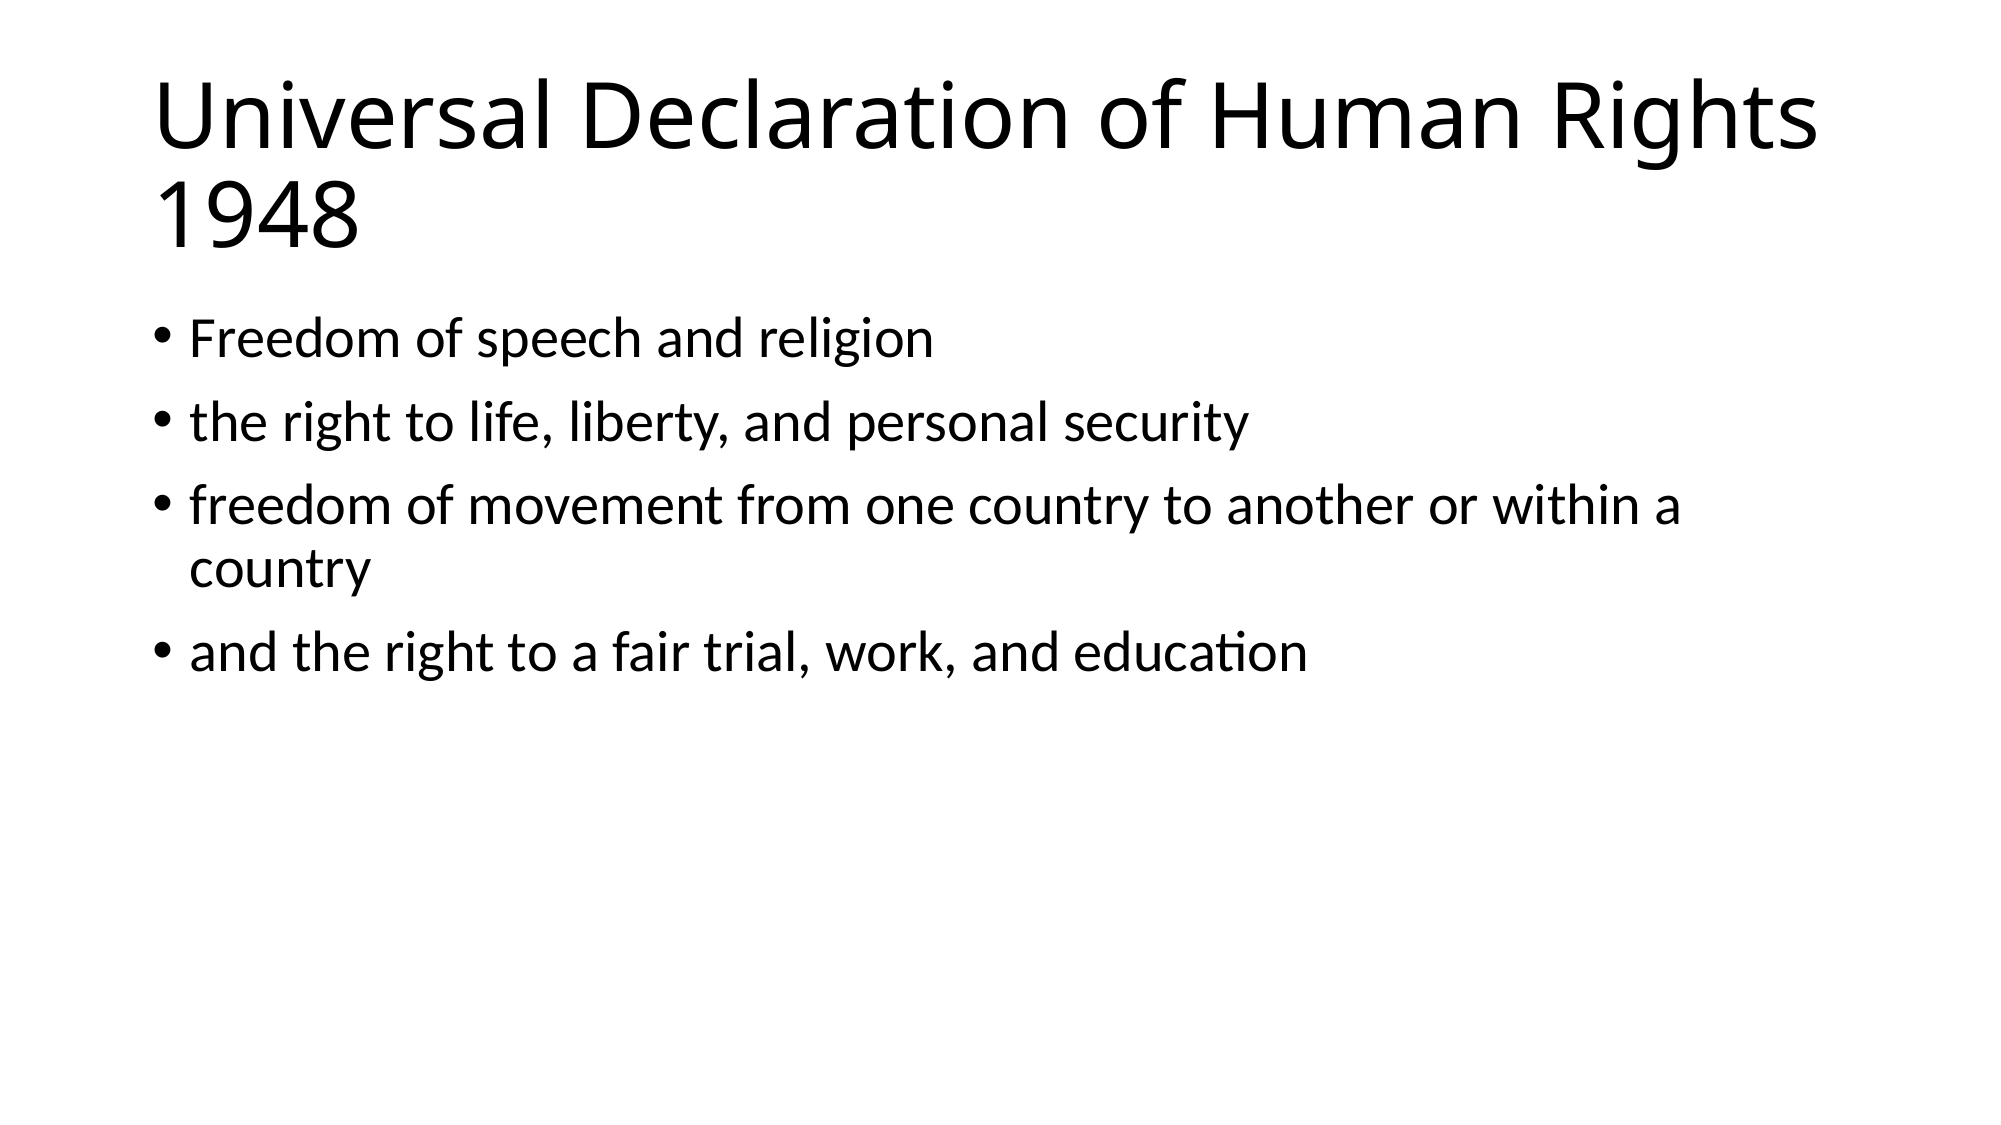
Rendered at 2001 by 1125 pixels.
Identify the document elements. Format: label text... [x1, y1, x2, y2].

list Freedom of speech and religion the right to life, liberty, and personal security freedom of movement from one country to another or within a country and the right to a fair trial, work, and education [137, 299, 1863, 1014]
title Universal Declaration of Human Rights 1948 [137, 59, 1863, 278]
